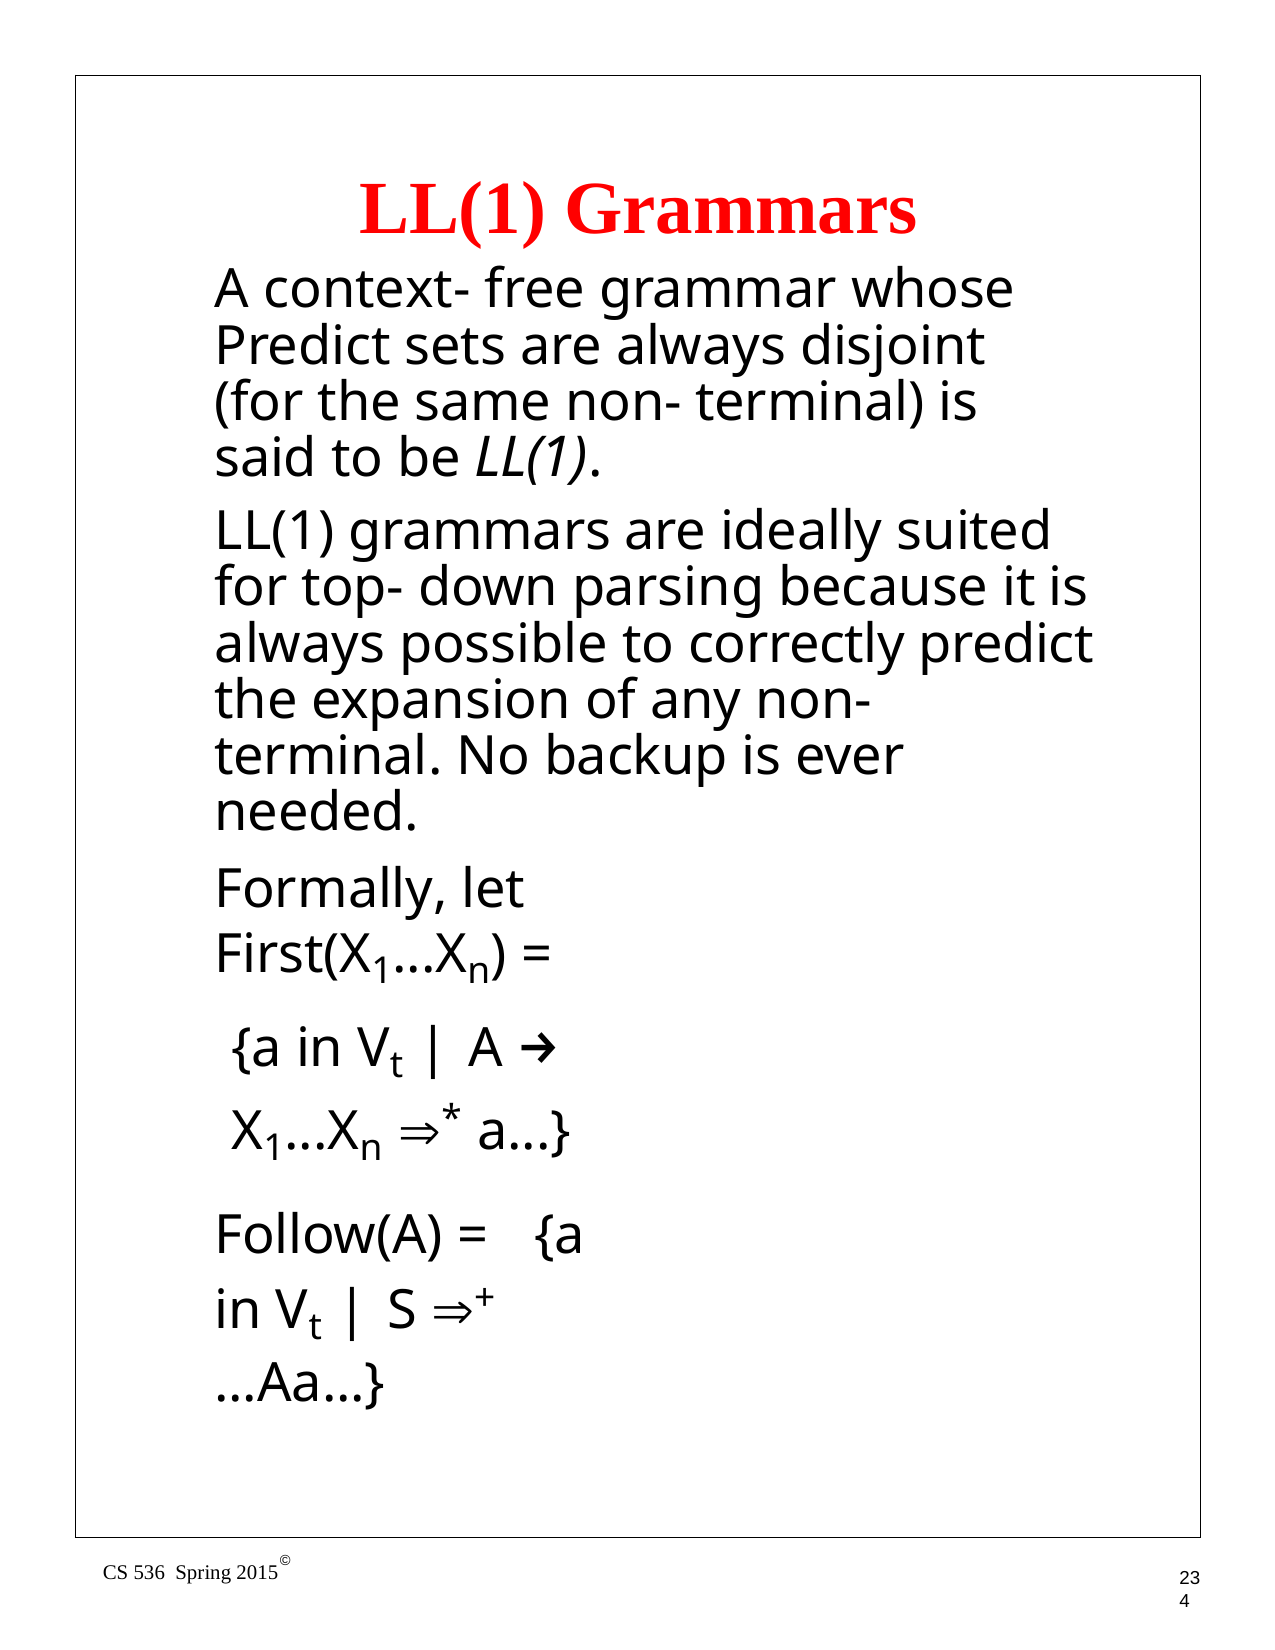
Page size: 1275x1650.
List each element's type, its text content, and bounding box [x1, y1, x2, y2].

slide_number 234 [1175, 1565, 1204, 1650]
footer CS 536 Spring 2015 [100, 1558, 280, 1650]
title LL(1) Grammars [147, 158, 1128, 434]
text_box A context- free grammar whose Predict sets are always disjoint (for the same non- terminal) is said to be LL(1). LL(1) grammars are ideally suited for top- down parsing because it is always possible to correctly predict the expansion of any non- terminal. No backup is ever needed. Formally, let First(X1...Xn) = {a in Vt | A → X1...Xn ⇒* a...} Follow(A) = {a in Vt | S ⇒+ ...Aa...} [212, 262, 1111, 1412]
text_box © [277, 1551, 294, 1569]
